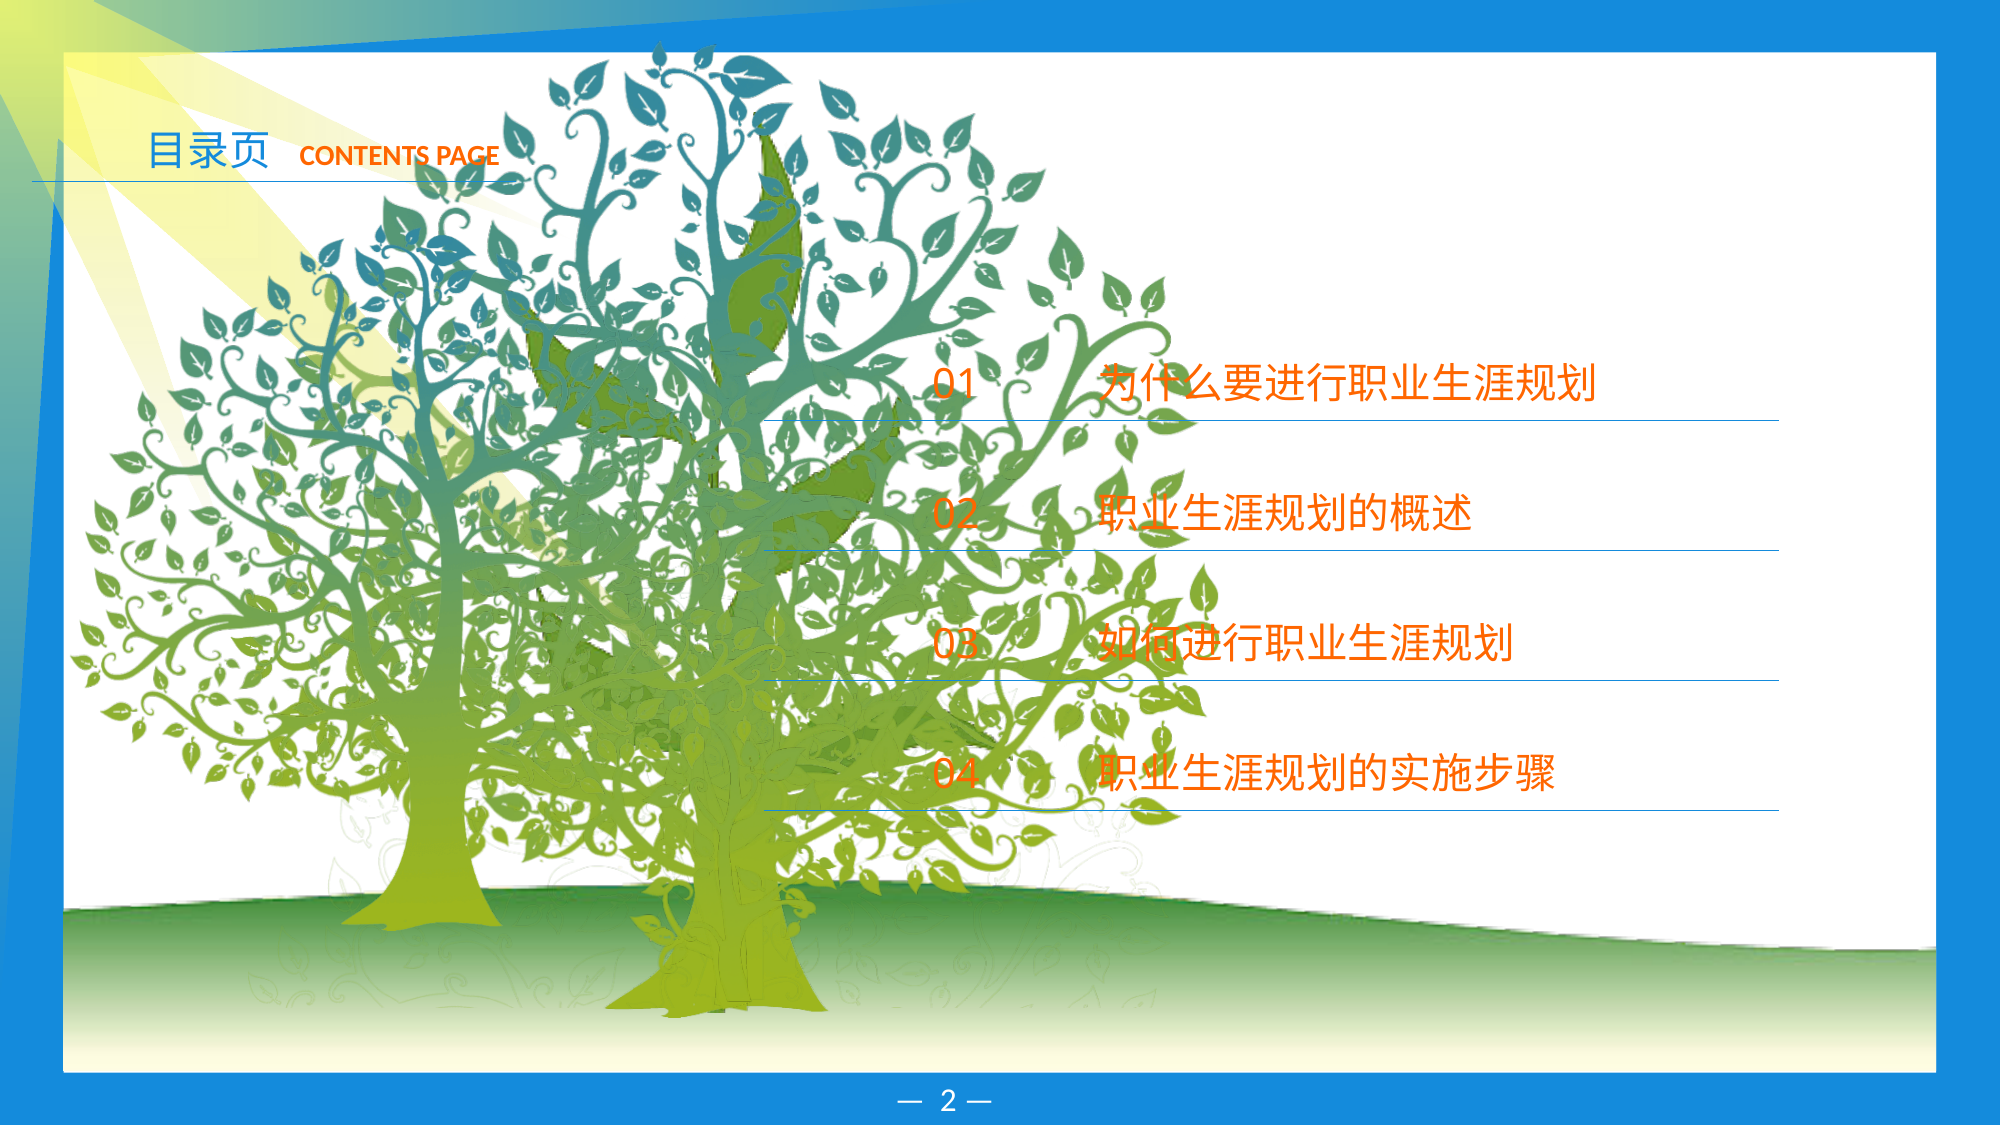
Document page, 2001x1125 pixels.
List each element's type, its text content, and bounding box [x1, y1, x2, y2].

picture [221, 120, 399, 181]
text_box 04 职业生涯规划的实施步骤 [917, 739, 1674, 805]
text_box 01 为什么要进行职业生涯规划 [917, 349, 1674, 415]
picture [63, 0, 1937, 1125]
picture [319, 153, 329, 162]
text_box 02 职业生涯规划的概述 [917, 479, 1674, 545]
text_box 03 如何进行职业生涯规划 [917, 609, 1674, 675]
